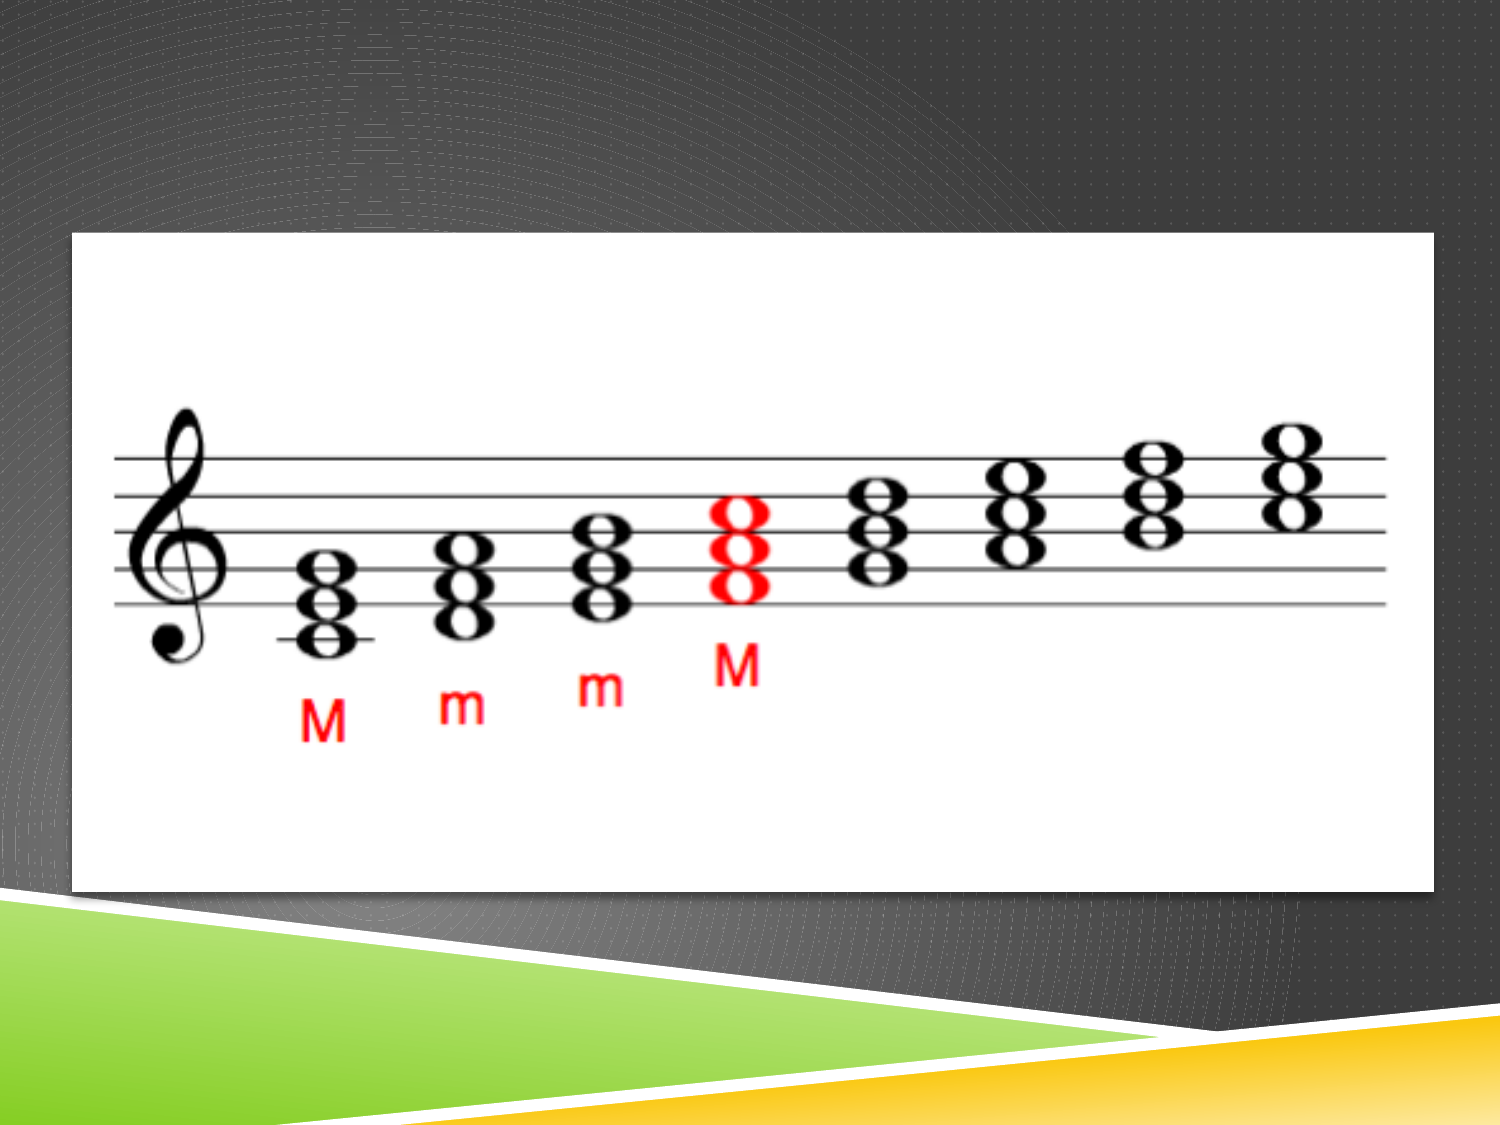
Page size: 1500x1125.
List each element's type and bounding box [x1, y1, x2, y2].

text_box [71, 232, 1435, 893]
picture [105, 296, 1400, 829]
